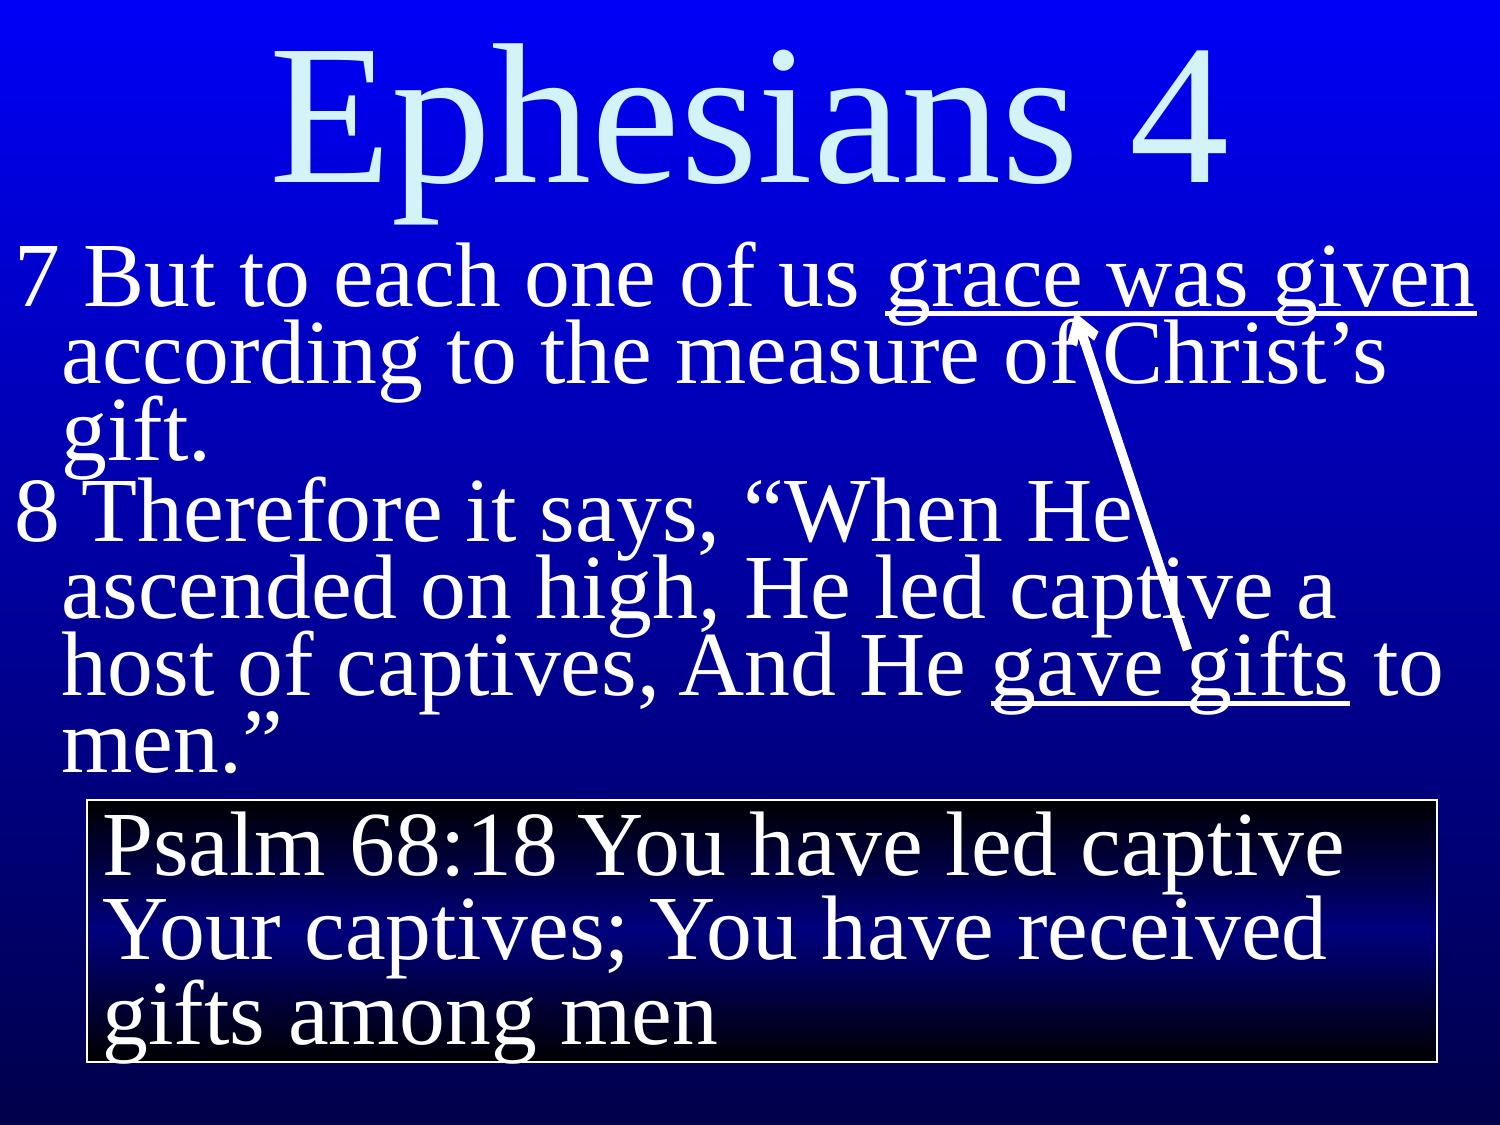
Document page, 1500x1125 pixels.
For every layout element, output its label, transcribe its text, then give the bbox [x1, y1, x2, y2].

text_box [962, 424, 1301, 538]
text_box Psalm 68:18 You have led captive Your captives; You have received gifts among men [87, 800, 1438, 1063]
title Ephesians 4 [0, 0, 1500, 237]
list 7 But to each one of us grace was given according to the measure of Christ’s gift. 8 Therefore it says, “When He ascended on high, He led captive a host of captives, And He gave gifts to men.” [0, 237, 1500, 1038]
